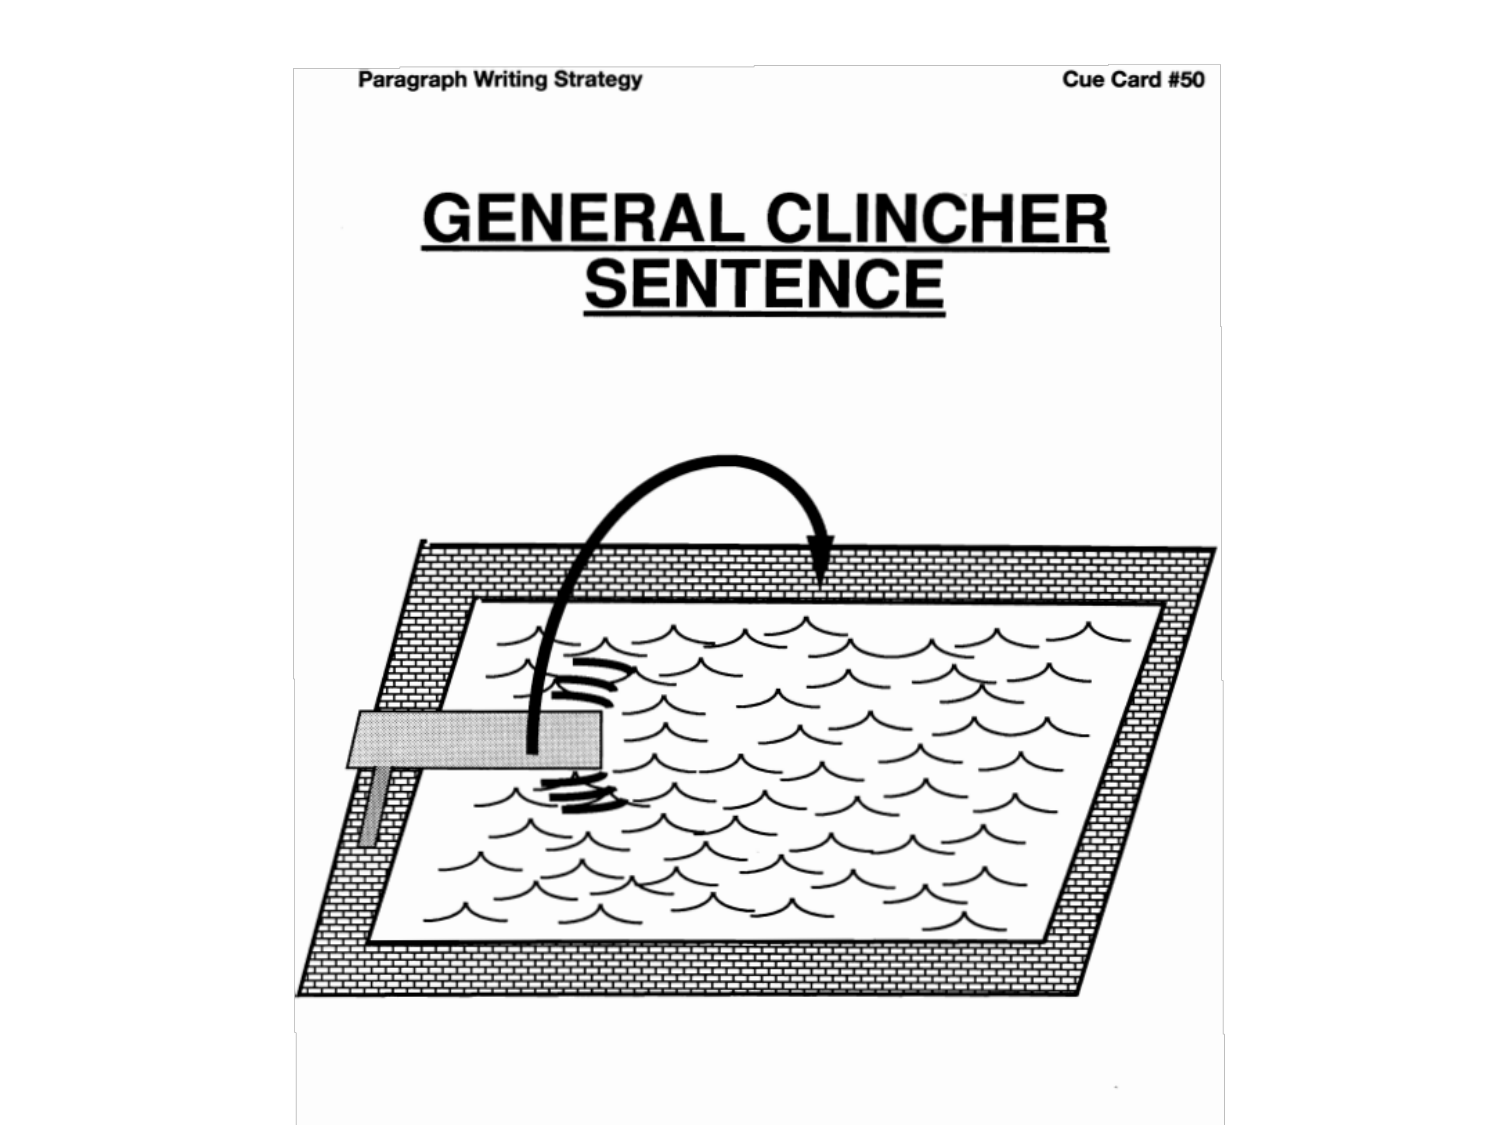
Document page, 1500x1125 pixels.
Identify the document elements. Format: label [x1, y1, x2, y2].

picture [187, 0, 1313, 1125]
